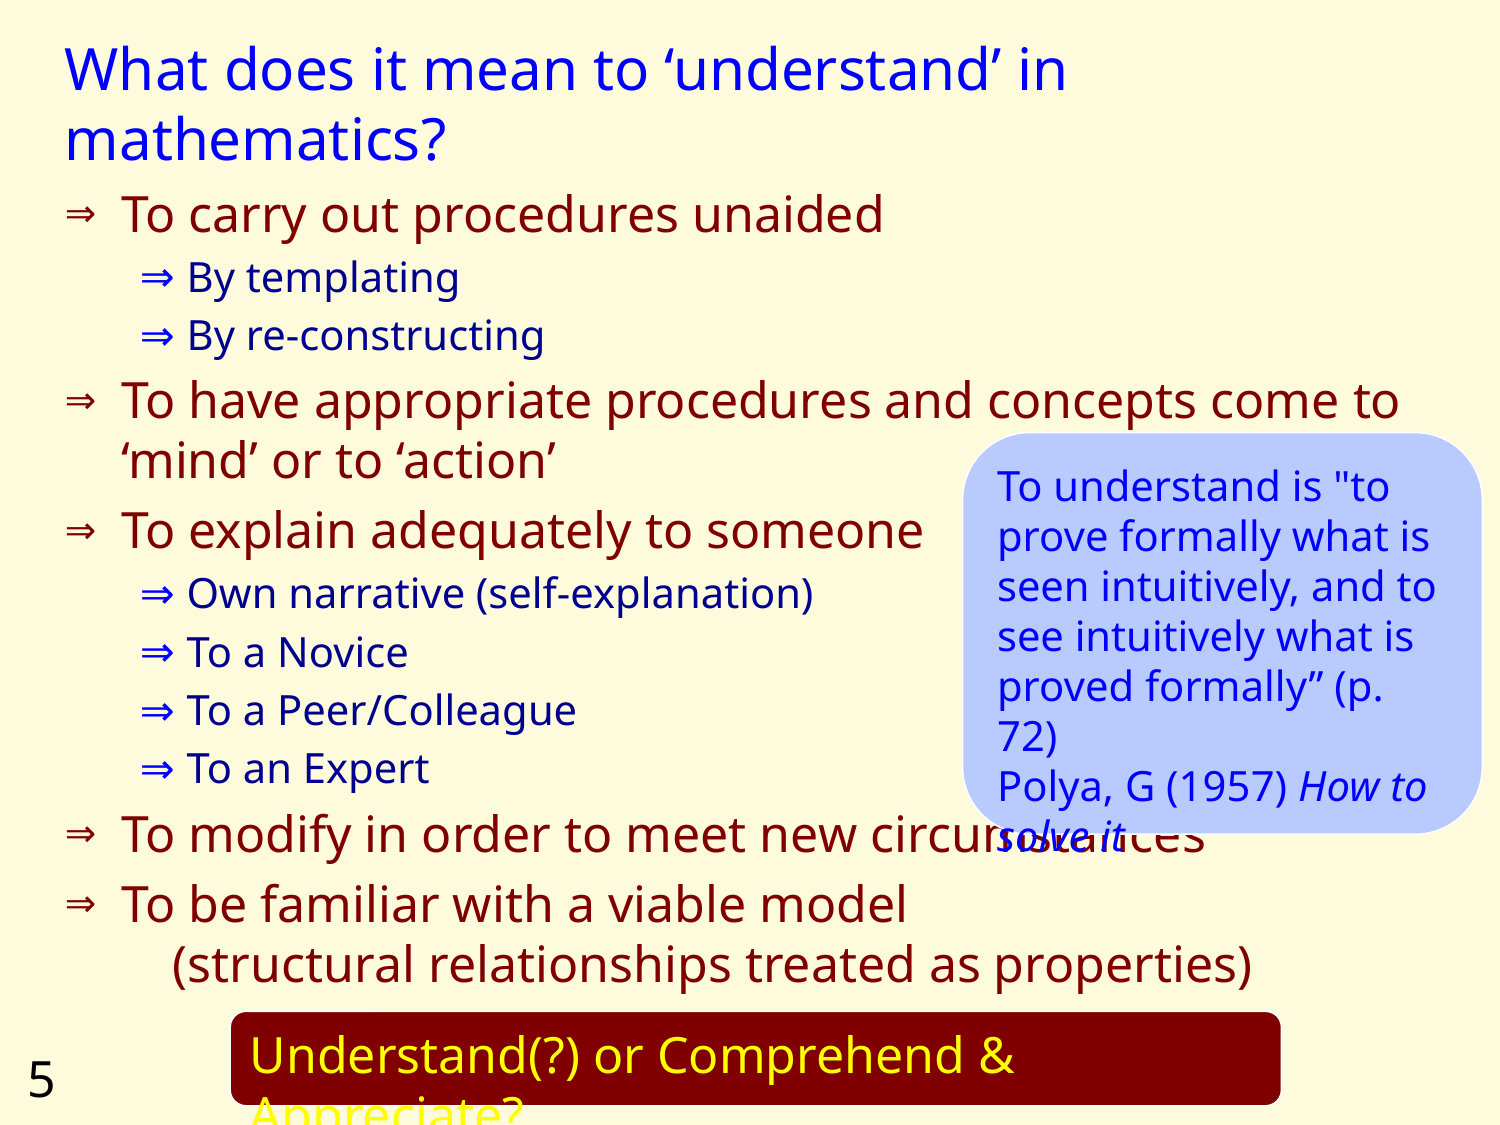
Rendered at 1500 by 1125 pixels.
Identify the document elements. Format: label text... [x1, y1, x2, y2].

list To carry out procedures unaided By templating By re-constructing To have appropriate procedures and concepts come to ‘mind’ or to ‘action’ To explain adequately to someone Own narrative (self-explanation) To a Novice To a Peer/Colleague To an Expert To modify in order to meet new circumstances To be familiar with a viable model (structural relationships treated as properties) [49, 174, 1500, 976]
title What does it mean to ‘understand’ in mathematics? [49, 24, 1476, 126]
text_box Understand(?) or Comprehend & Appreciate? [230, 1011, 1282, 1106]
text_box To understand is "to prove formally what is seen intuitively, and to see intuitively what is proved formally” (p. 72) Polya, G (1957) How to solve it [962, 432, 1483, 835]
